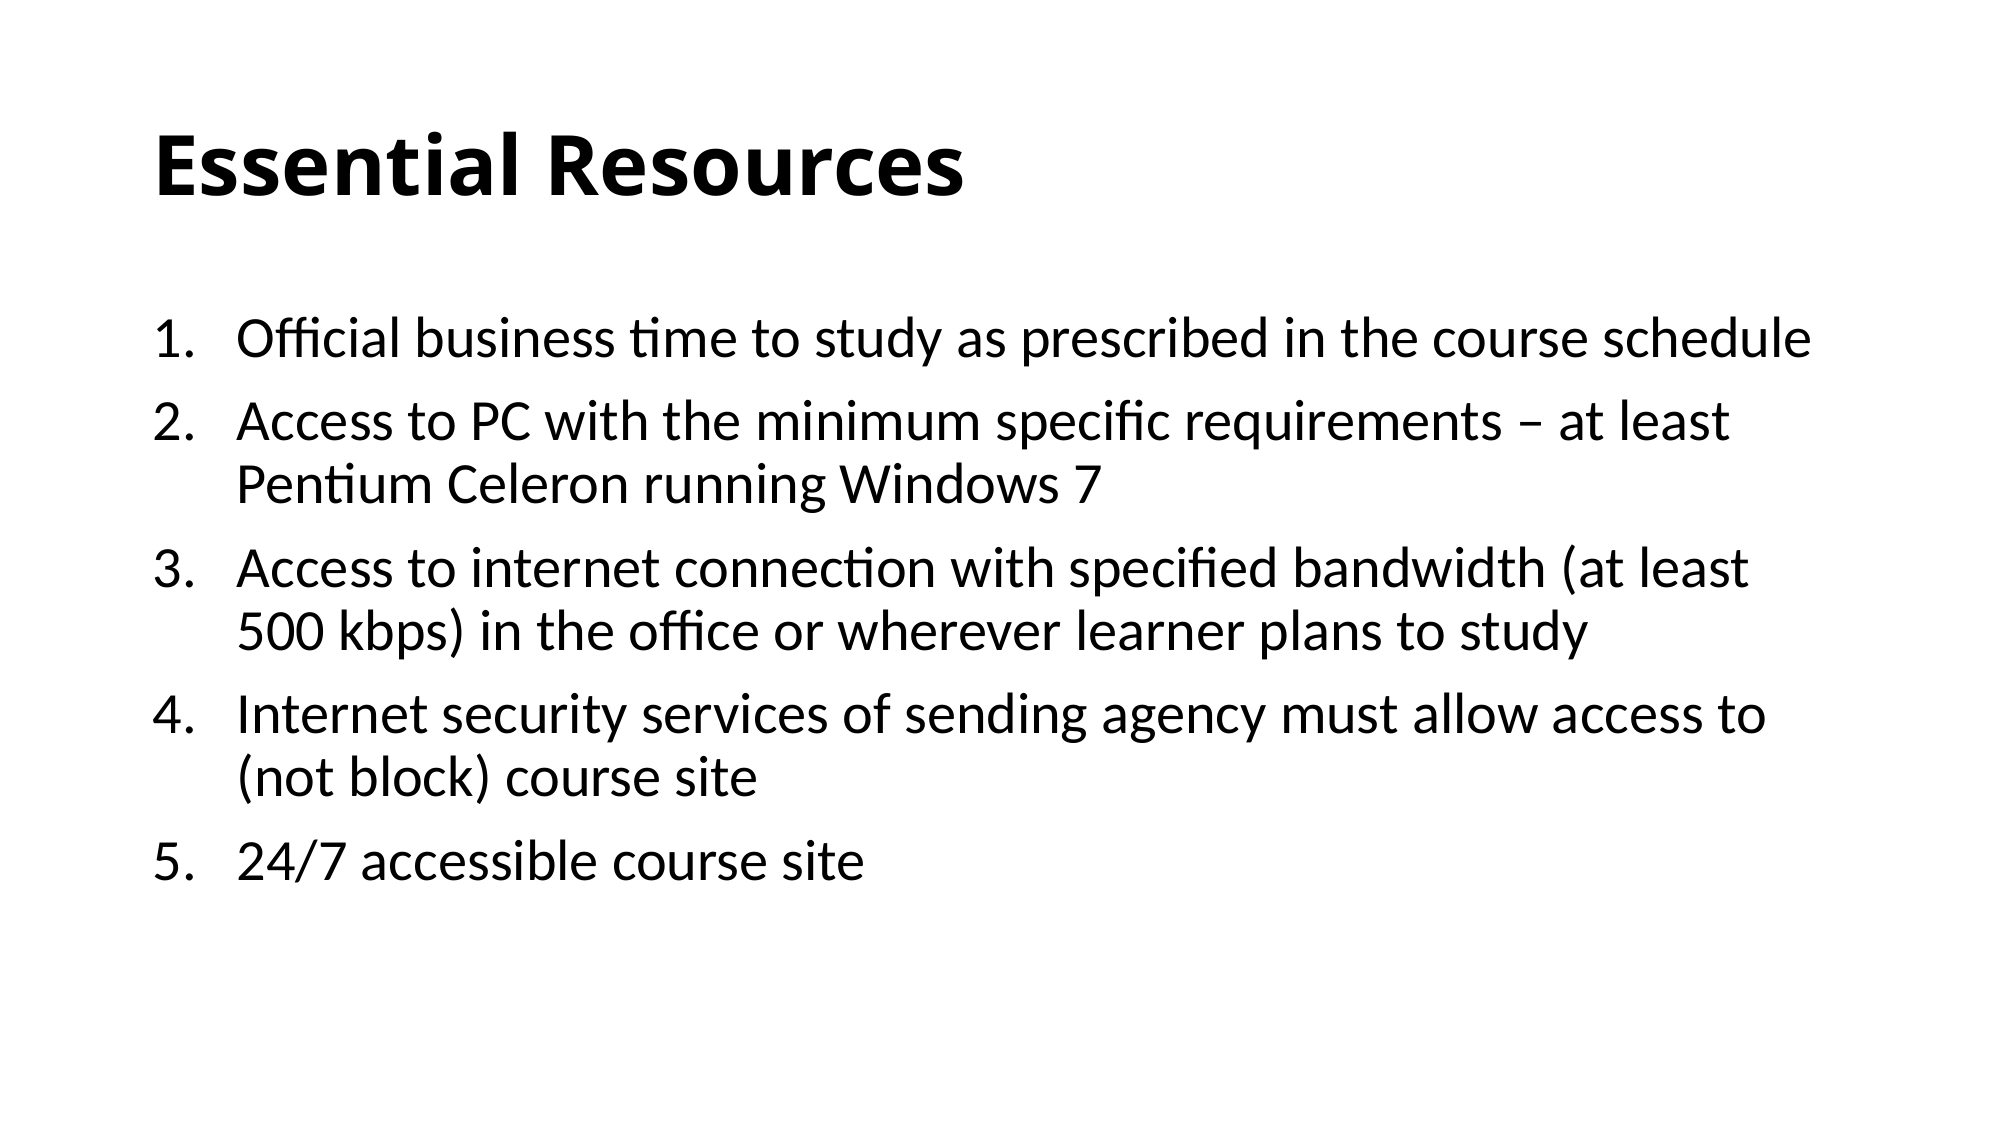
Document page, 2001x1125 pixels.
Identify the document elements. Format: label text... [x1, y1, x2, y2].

list Official business time to study as prescribed in the course schedule Access to PC with the minimum specific requirements – at least Pentium Celeron running Windows 7 Access to internet connection with specified bandwidth (at least 500 kbps) in the office or wherever learner plans to study Internet security services of sending agency must allow access to (not block) course site 24/7 accessible course site [137, 299, 1863, 1014]
title Essential Resources [137, 59, 1863, 278]
